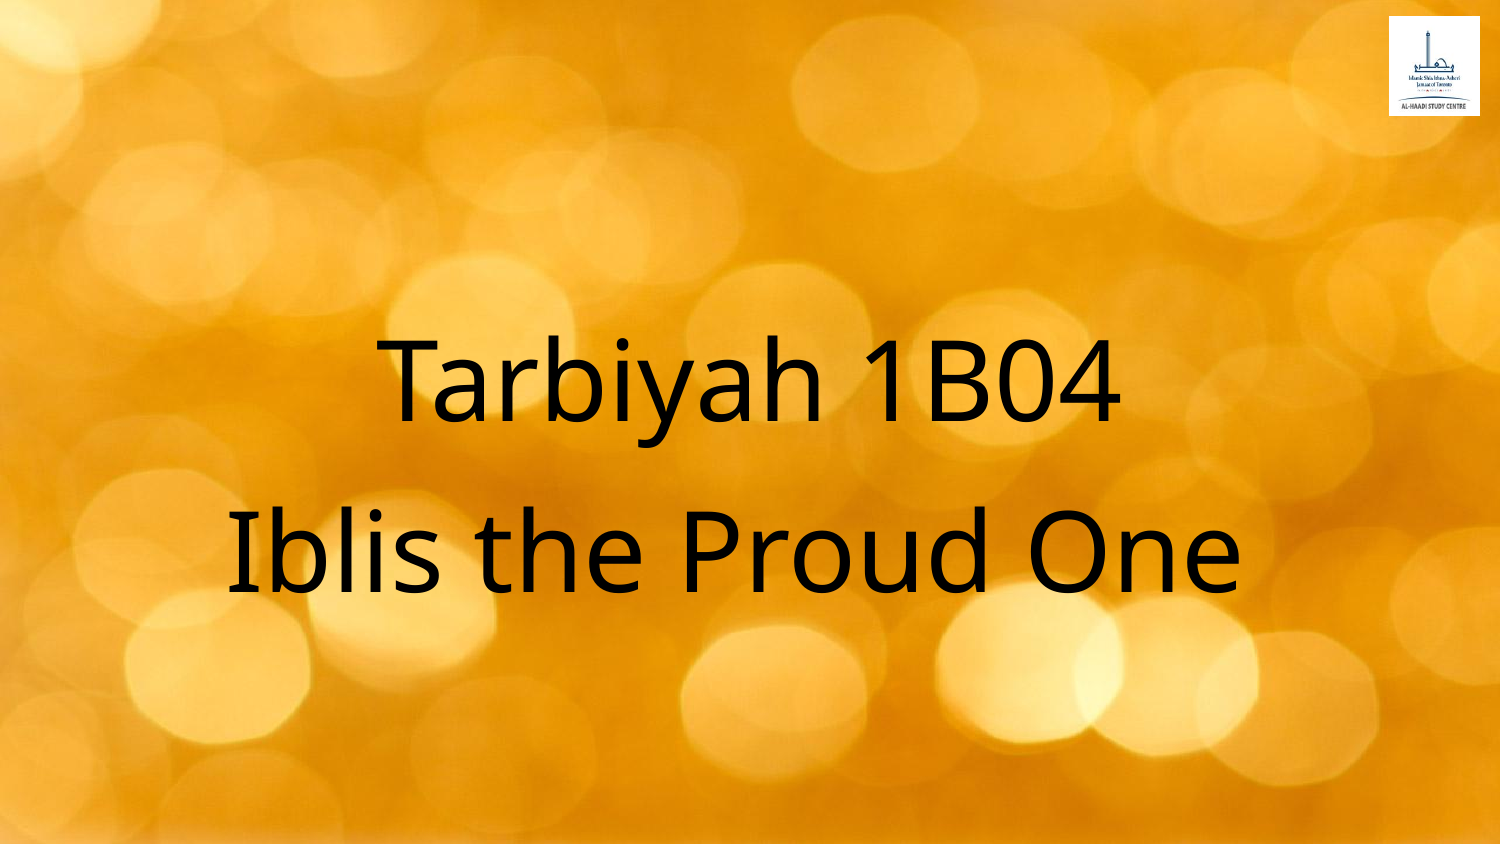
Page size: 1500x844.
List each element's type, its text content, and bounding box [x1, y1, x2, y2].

subtitle Iblis the Proud One [51, 464, 1449, 595]
title Tarbiyah 1B04 [51, 122, 1449, 459]
picture [0, 0, 1500, 844]
